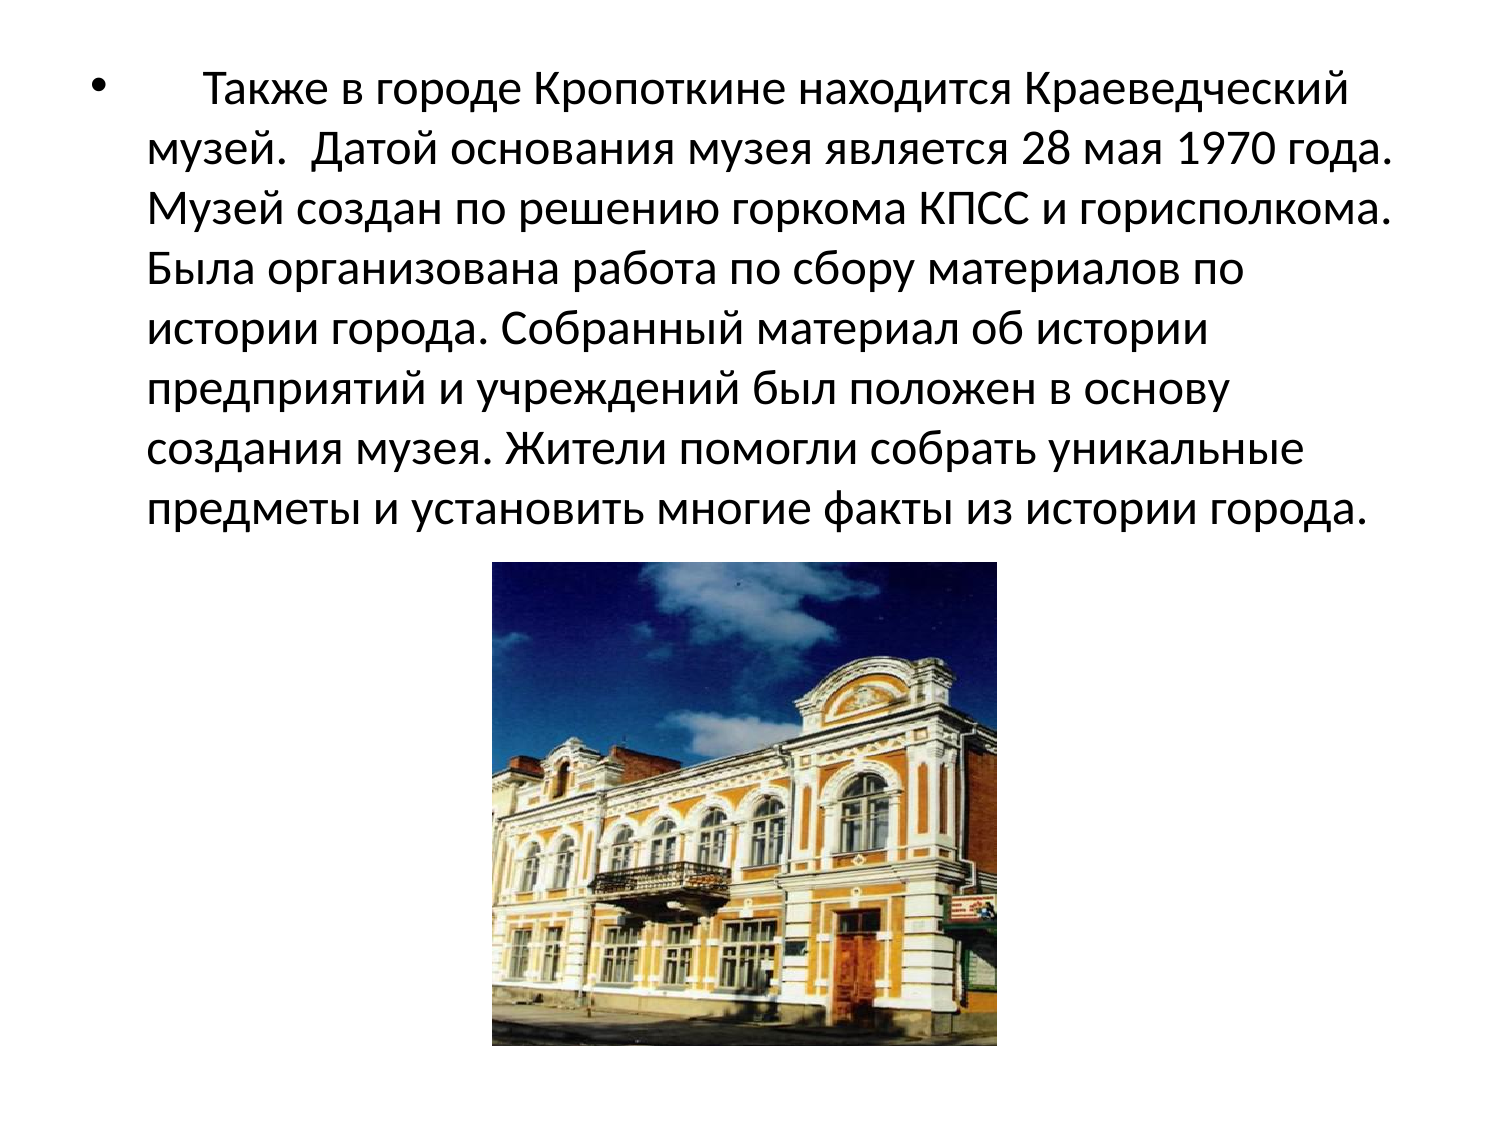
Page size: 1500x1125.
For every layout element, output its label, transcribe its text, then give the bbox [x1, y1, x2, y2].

list Также в городе Кропоткине находится Краеведческий музей. Датой основания музея является 28 мая 1970 года. Музей создан по решению горкома КПСС и горисполкома. Была организована работа по сбору материалов по истории города. Собранный материал об истории предприятий и учреждений был положен в основу создания музея. Жители помогли собрать уникальные предметы и установить многие факты из истории города. [75, 46, 1425, 575]
picture [491, 562, 997, 1047]
